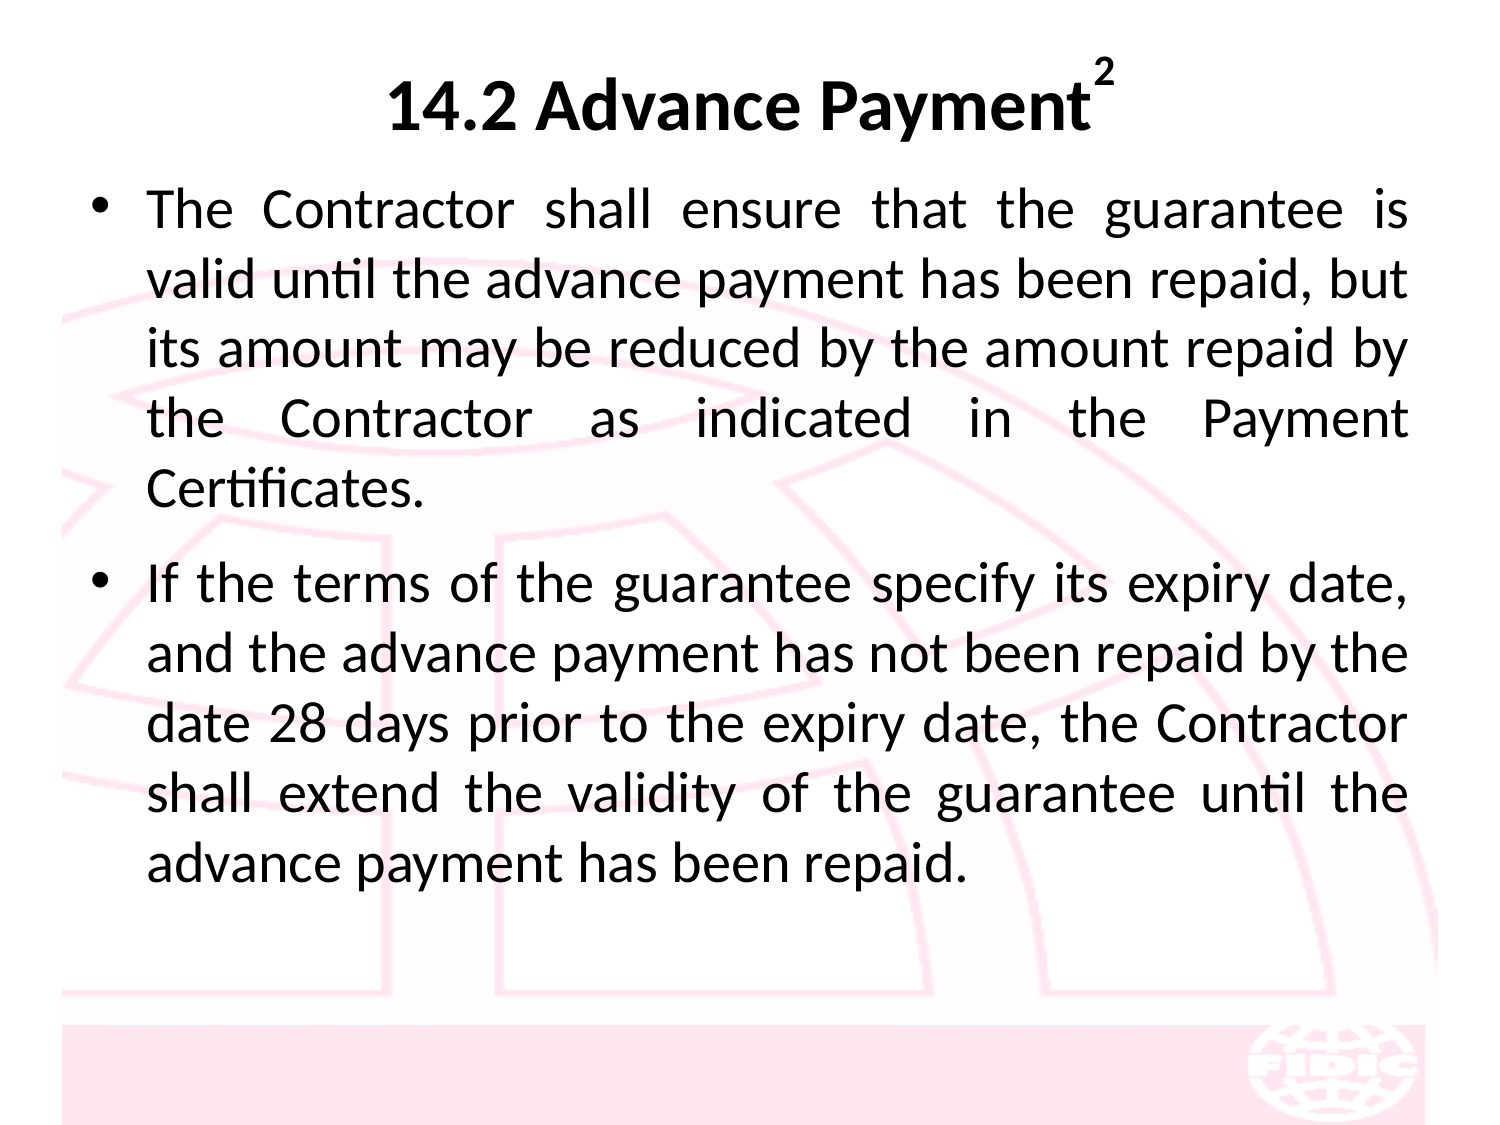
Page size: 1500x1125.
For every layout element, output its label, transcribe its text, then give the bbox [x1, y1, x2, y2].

list The Contractor shall ensure that the guarantee is valid until the advance payment has been repaid, but its amount may be reduced by the amount repaid by the Contractor as indicated in the Payment Certificates. If the terms of the guarantee specify its expiry date, and the advance payment has not been repaid by the date 28 days prior to the expiry date, the Contractor shall extend the validity of the guarantee until the advance payment has been repaid. [75, 162, 1425, 1075]
title 14.2 Advance Payment2 [75, 0, 1425, 162]
